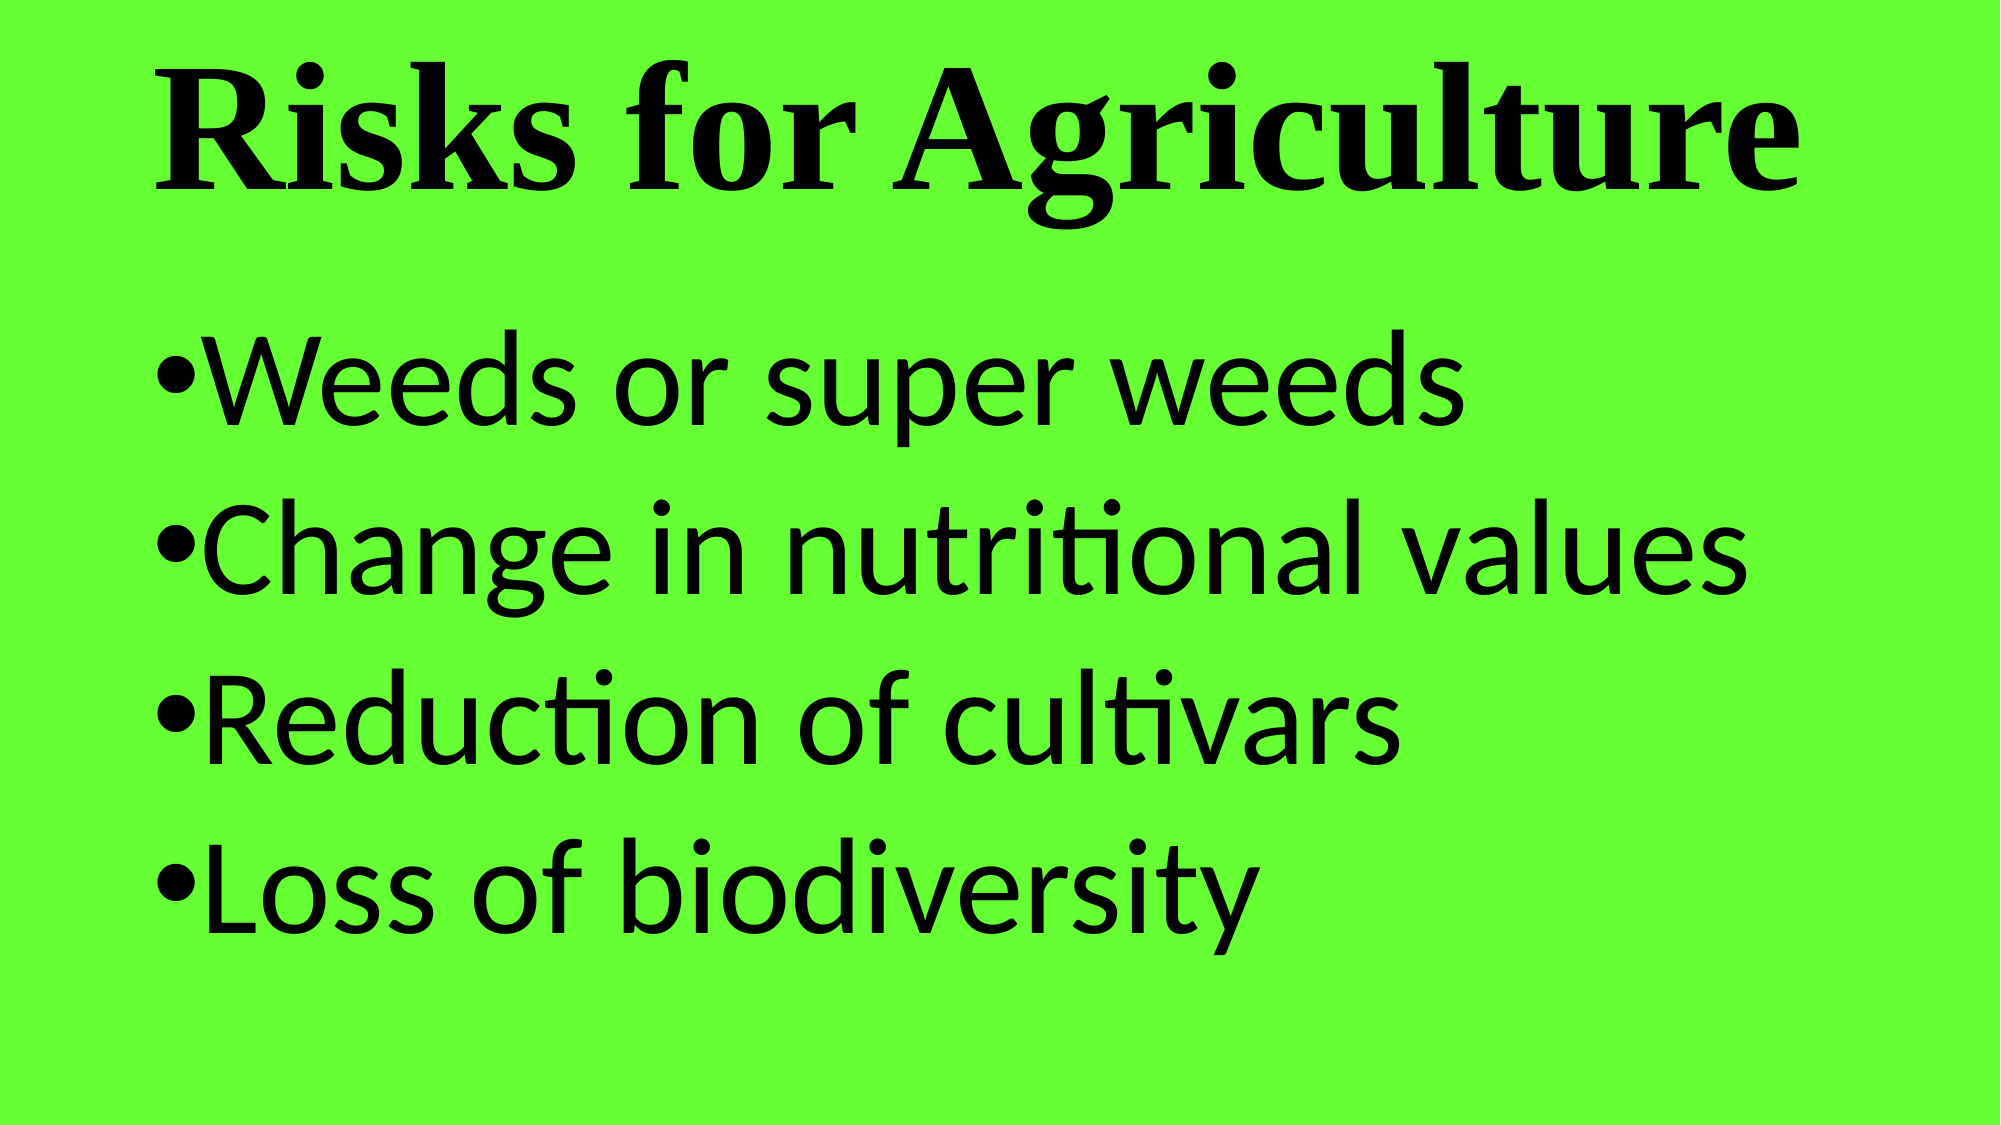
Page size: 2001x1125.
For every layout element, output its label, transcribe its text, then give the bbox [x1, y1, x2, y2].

title Risks for Agriculture [137, 203, 1863, 278]
list Weeds or super weeds Change in nutritional values Reduction of cultivars Loss of biodiversity [137, 299, 1863, 1101]
